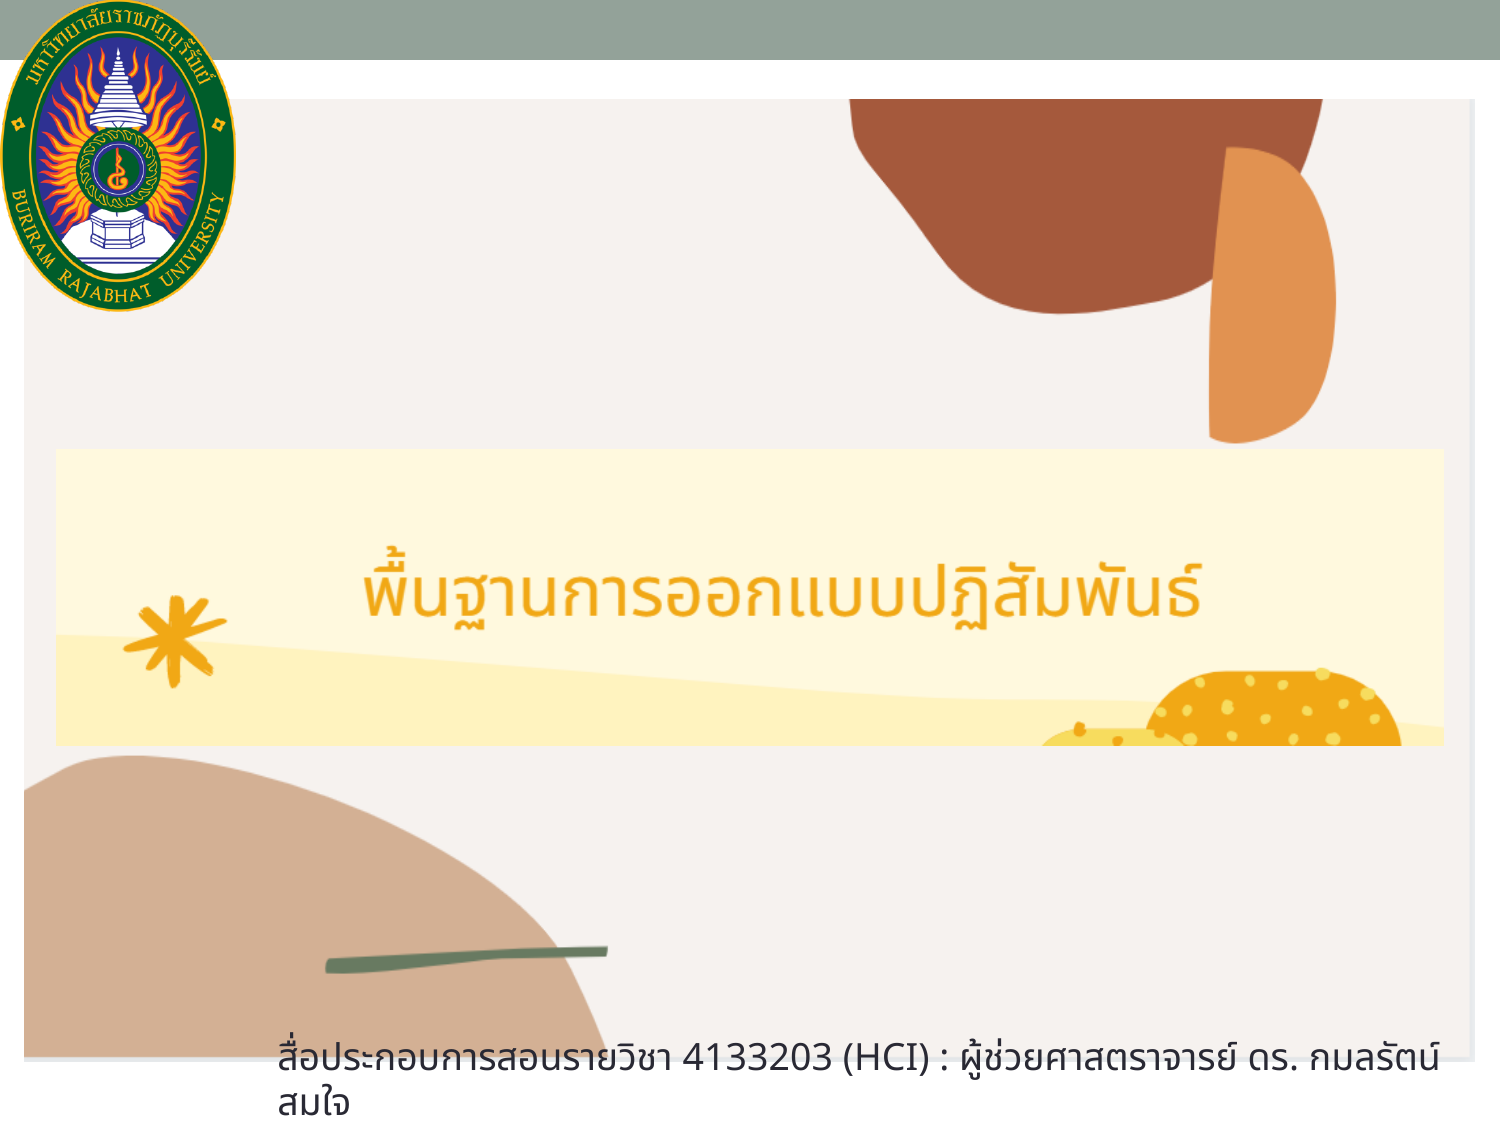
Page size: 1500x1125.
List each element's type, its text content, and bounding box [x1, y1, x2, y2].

picture [0, 0, 1476, 1062]
text_box สื่อประกอบการสอนรายวิชา 4133203 (HCI) : ผู้ช่วยศาสตราจารย์ ดร. กมลรัตน์ สมใจ [262, 1026, 1488, 1125]
